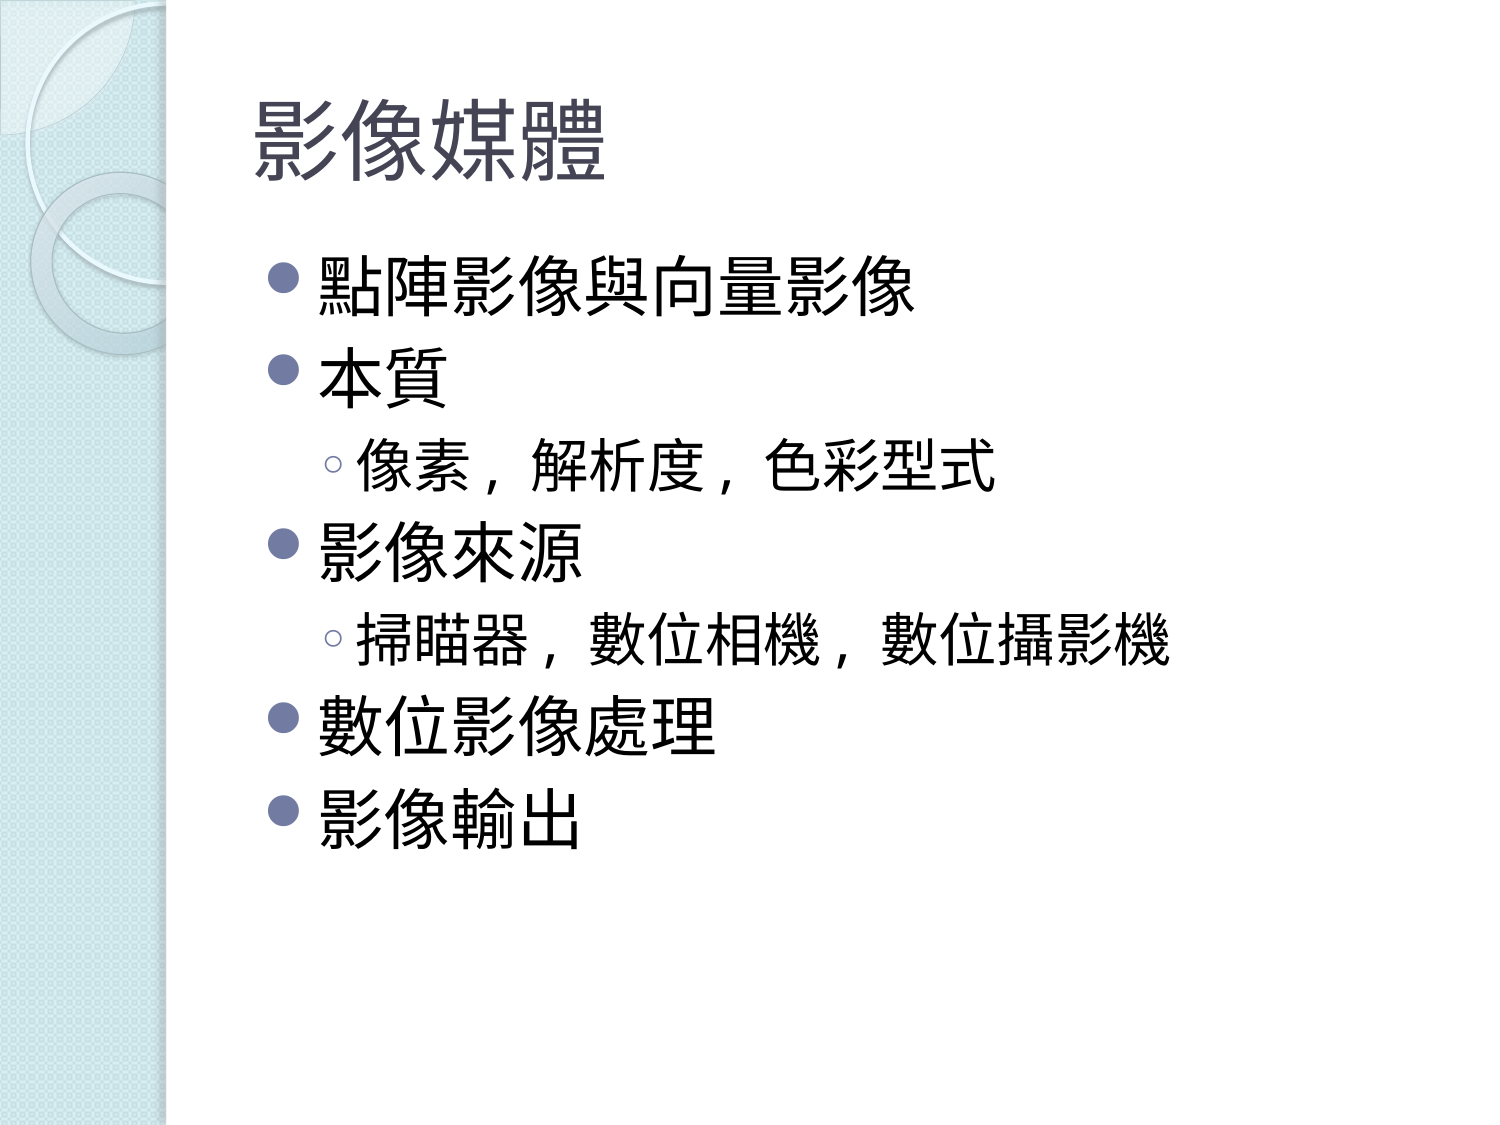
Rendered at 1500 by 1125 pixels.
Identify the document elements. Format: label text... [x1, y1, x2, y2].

list 點陣影像與向量影像 本質 像素, 解析度, 色彩型式 影像來源 掃瞄器, 數位相機, 數位攝影機 數位影像處理 影像輸出 [235, 237, 1466, 1025]
title 影像媒體 [235, 45, 1466, 233]
